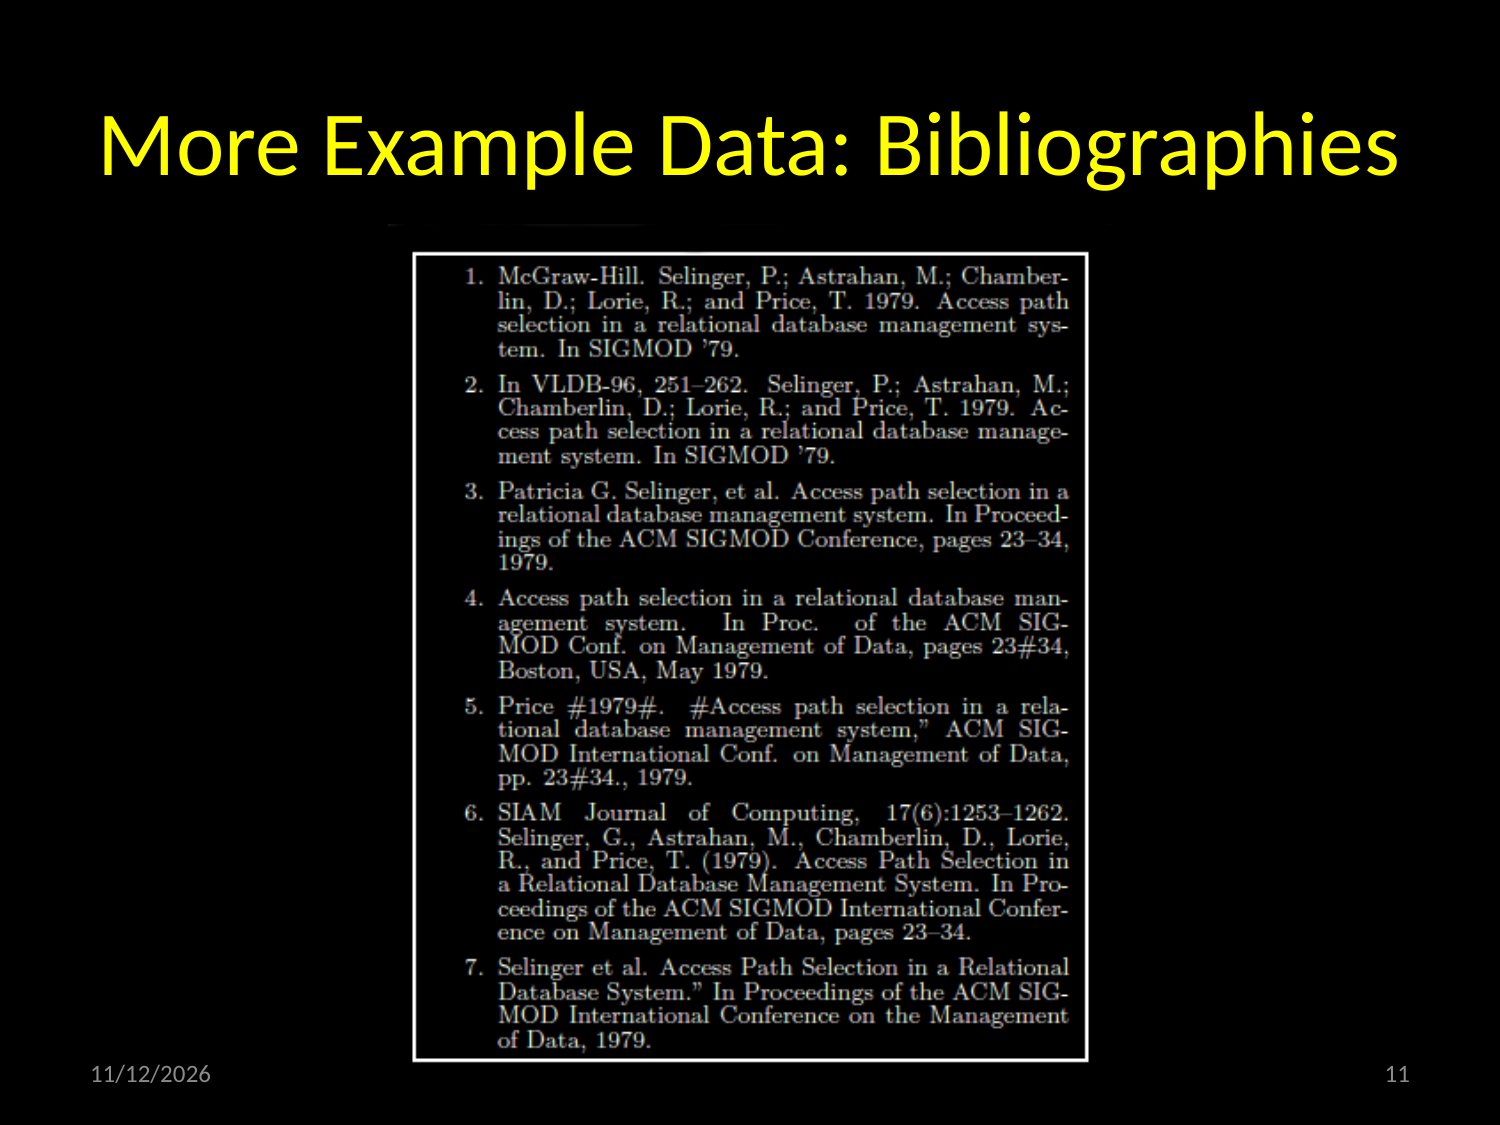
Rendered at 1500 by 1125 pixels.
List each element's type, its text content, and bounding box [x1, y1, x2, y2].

slide_number 11 [1074, 1042, 1425, 1103]
title More Example Data: Bibliographies [75, 45, 1425, 233]
picture [388, 224, 1112, 1082]
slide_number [75, 1042, 425, 1103]
